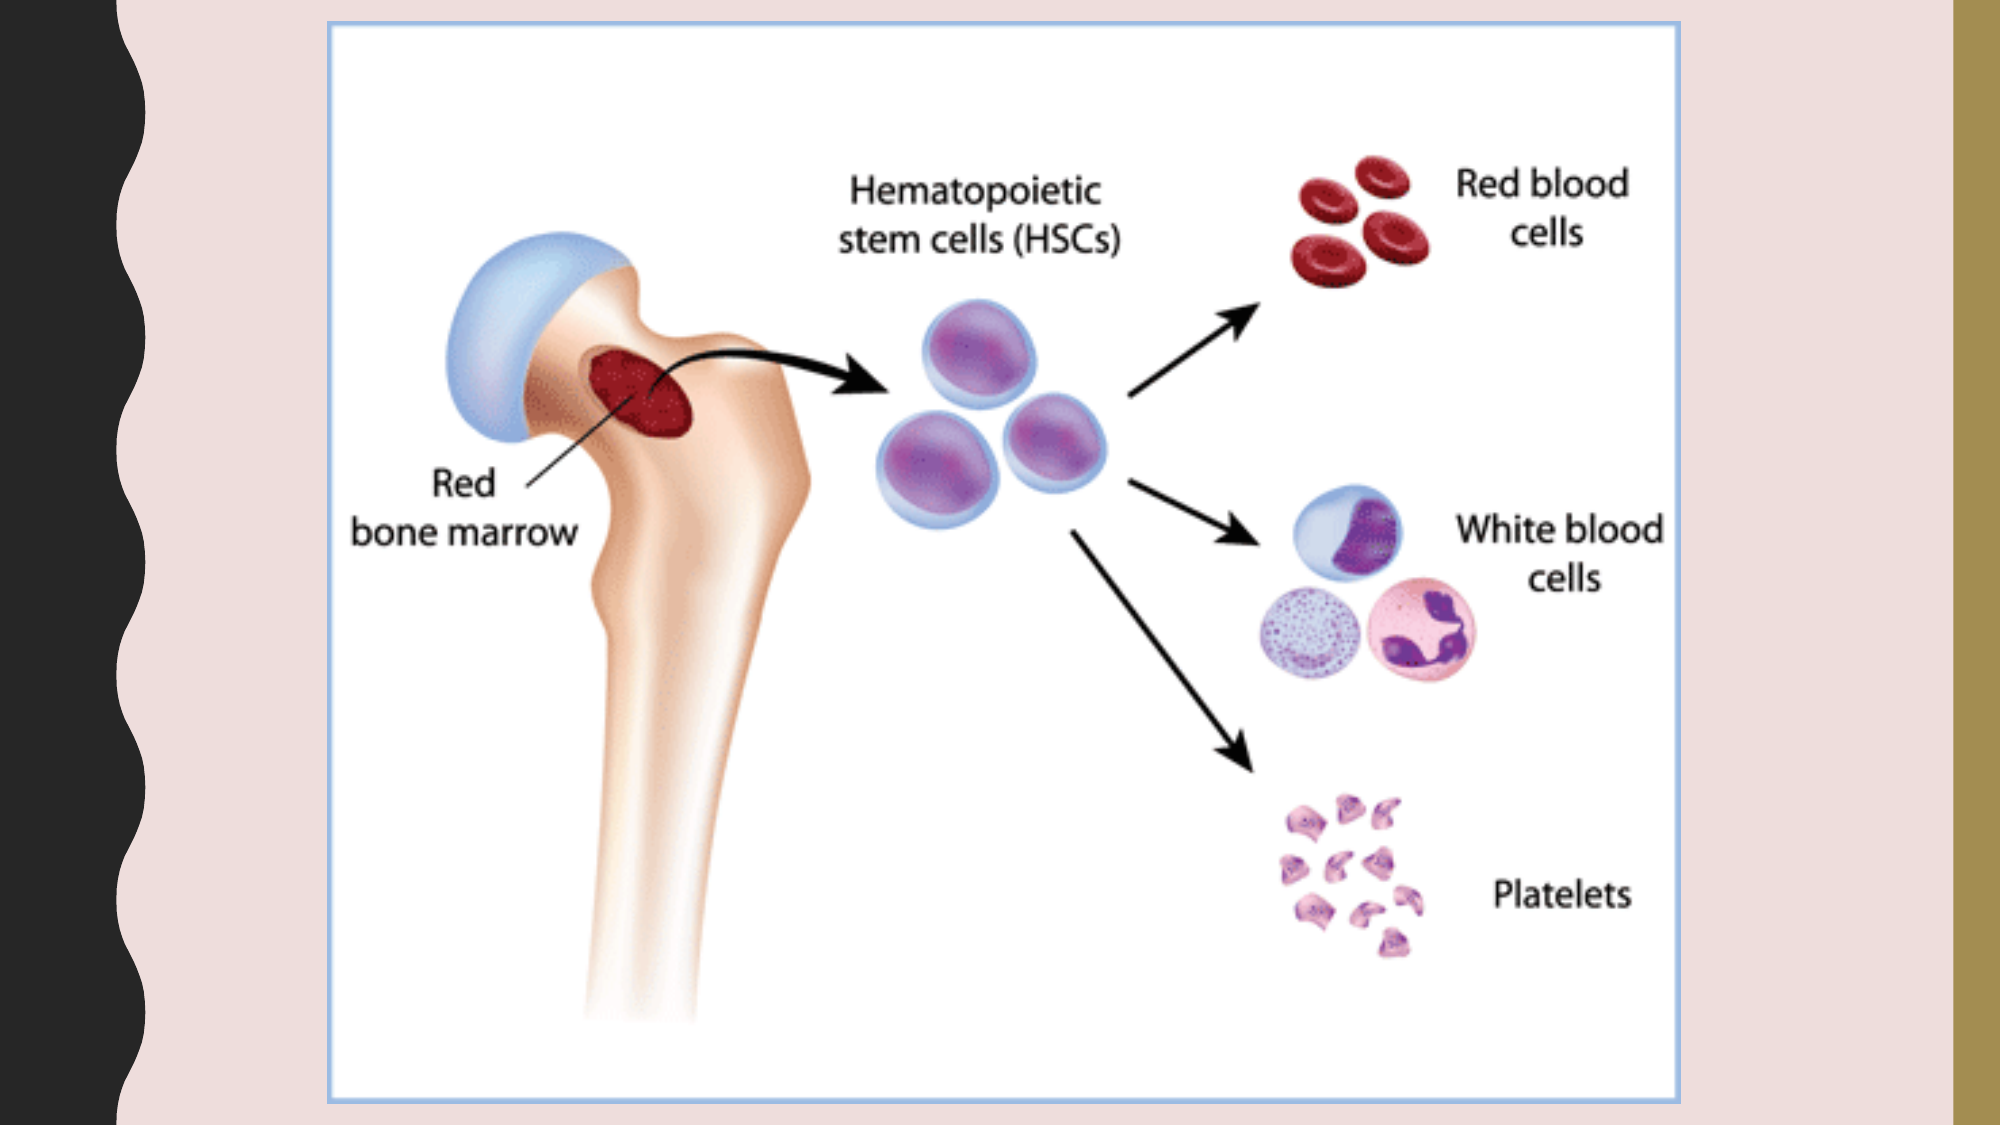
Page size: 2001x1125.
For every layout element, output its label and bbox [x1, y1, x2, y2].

picture [327, 20, 1681, 1104]
